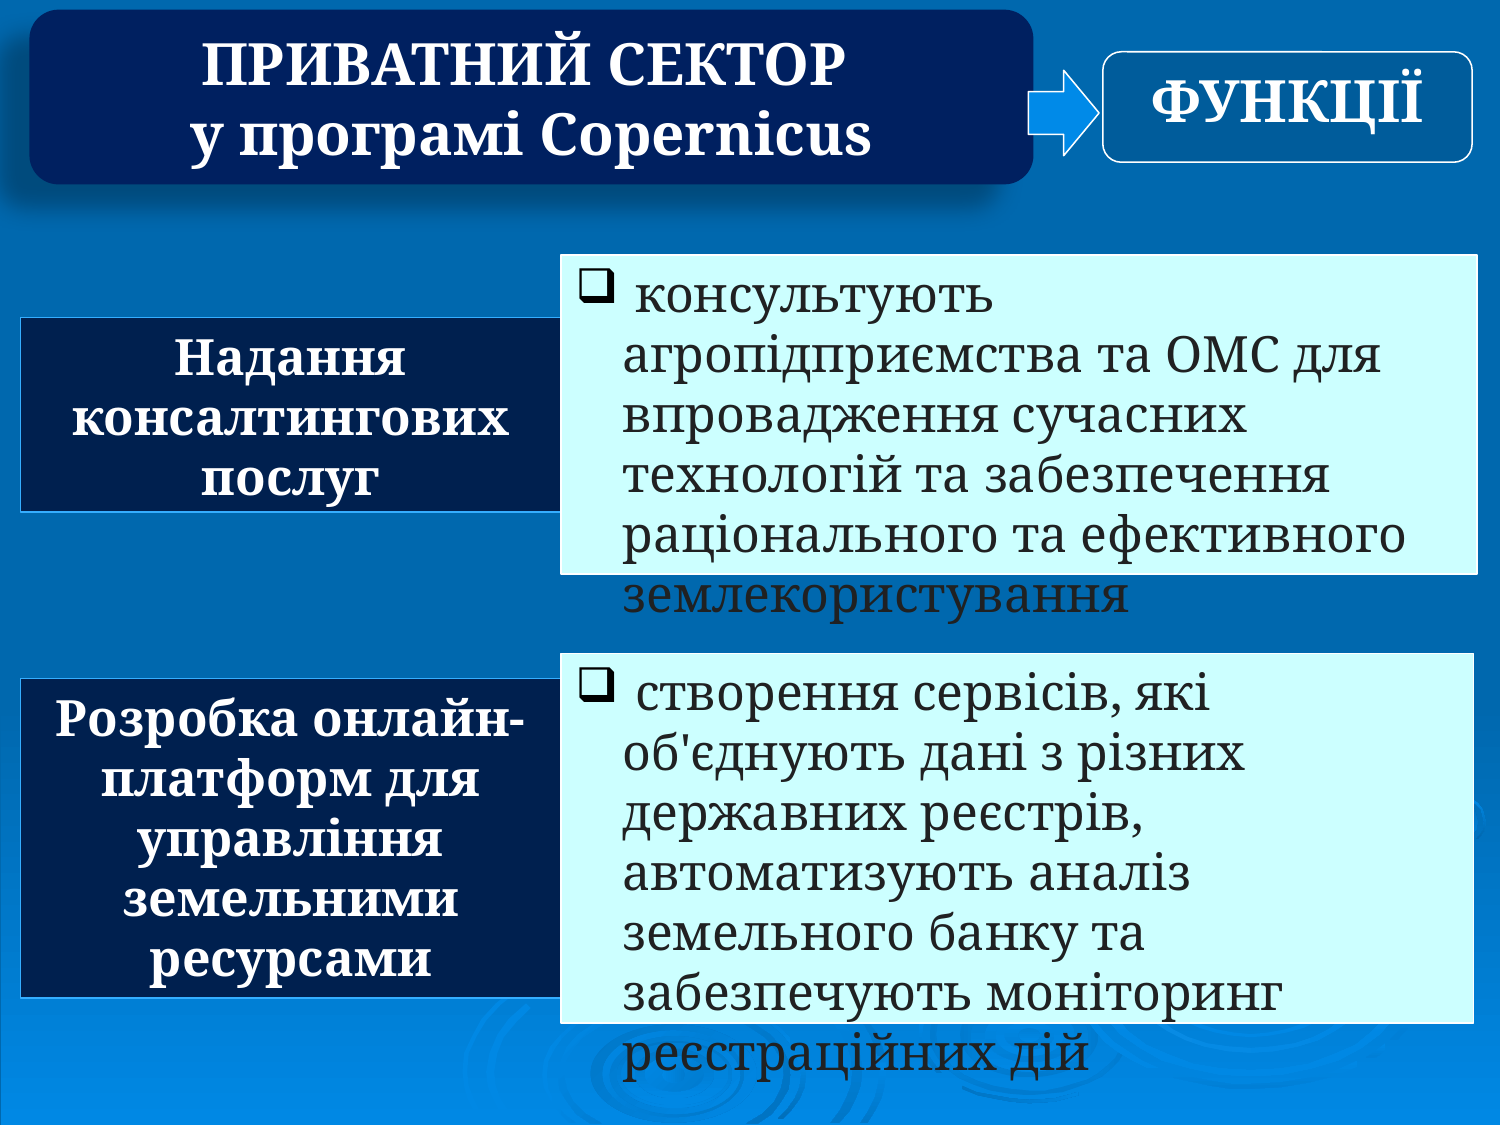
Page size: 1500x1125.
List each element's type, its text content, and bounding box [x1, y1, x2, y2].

text_box консультують агропідприємства та ОМС для впровадження сучасних технологій та забезпечення раціонального та ефективного землекористування [560, 255, 1478, 575]
text_box Розробка онлайн-платформ для управління земельними ресурсами [20, 678, 560, 998]
text_box [1028, 70, 1100, 156]
text_box ПРИВАТНИЙ СЕКТОР у програмі Copernicus [28, 8, 1035, 186]
text_box Надання консалтингових послуг [20, 317, 560, 512]
text_box створення сервісів, які об'єднують дані з різних державних реєстрів, автоматизують аналіз земельного банку та забезпечують моніторинг реєстраційних дій [560, 653, 1474, 1024]
text_box ФУНКЦІЇ [1102, 51, 1473, 163]
